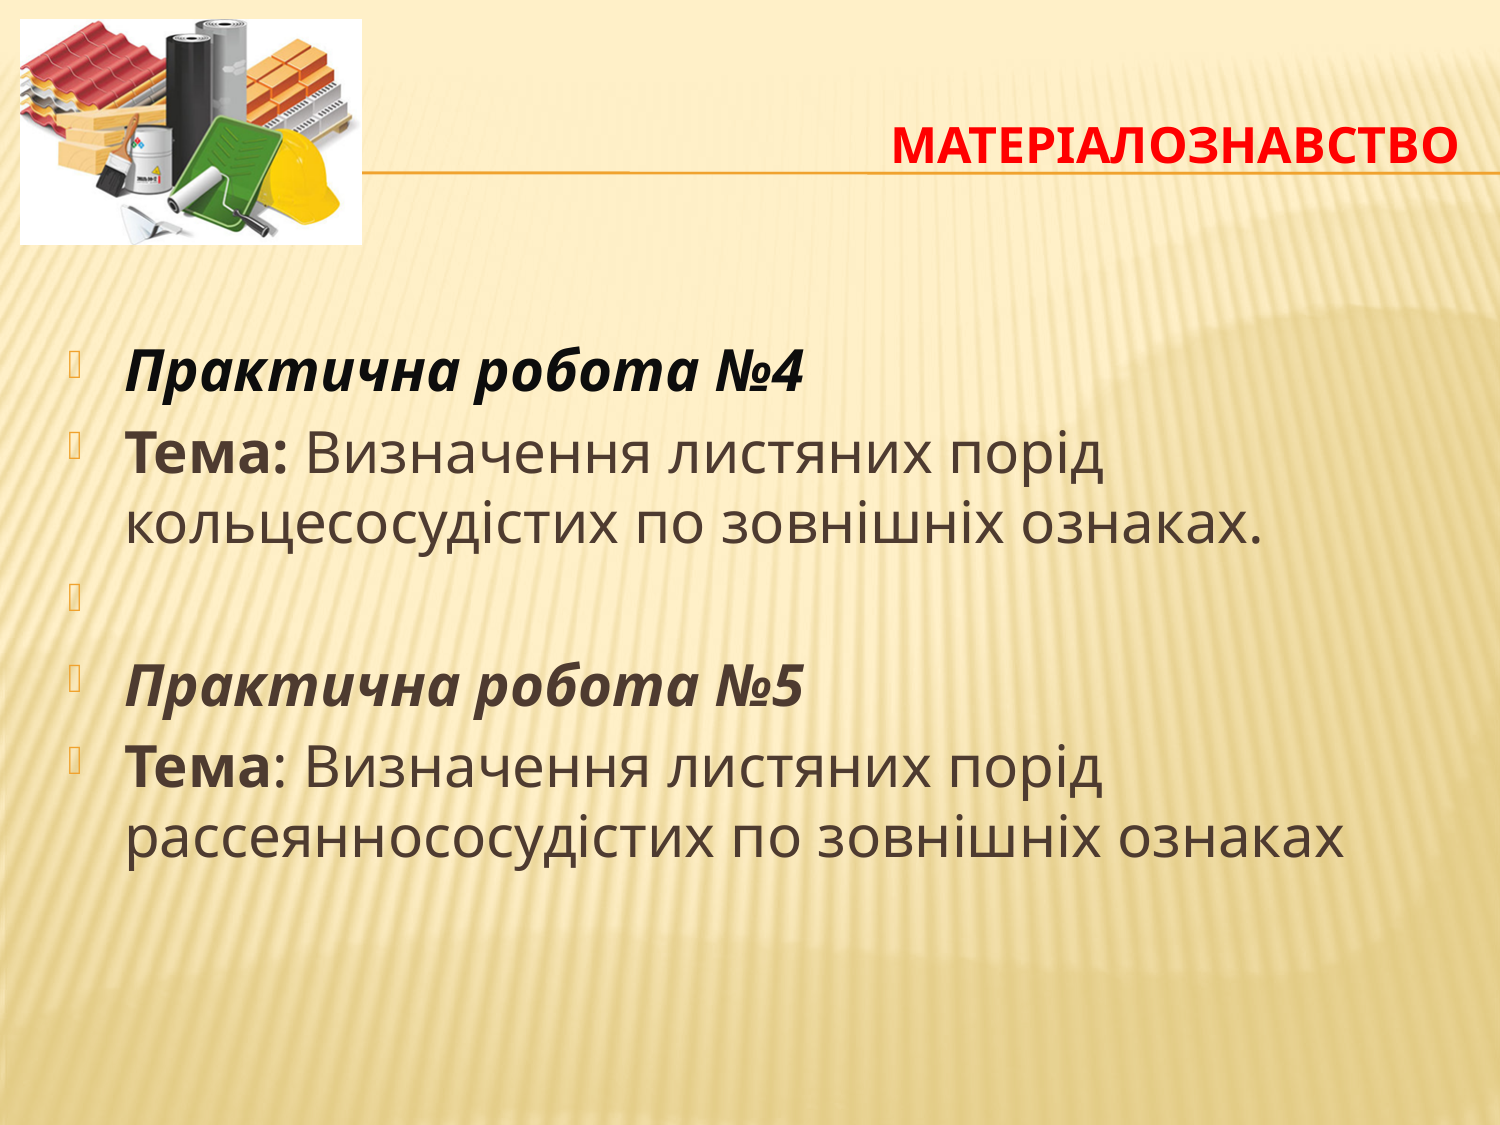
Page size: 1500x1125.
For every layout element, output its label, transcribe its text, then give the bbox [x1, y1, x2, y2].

picture [20, 18, 362, 245]
list Практична робота №4 Тема: Визначення листяних порід кольцесосудістих по зовнішніх ознаках. Практична робота №5 Тема: Визначення листяних порід рассеяннососудістих по зовнішніх ознаках [53, 326, 1479, 1069]
title МАтеріалознавство [370, 75, 1475, 213]
